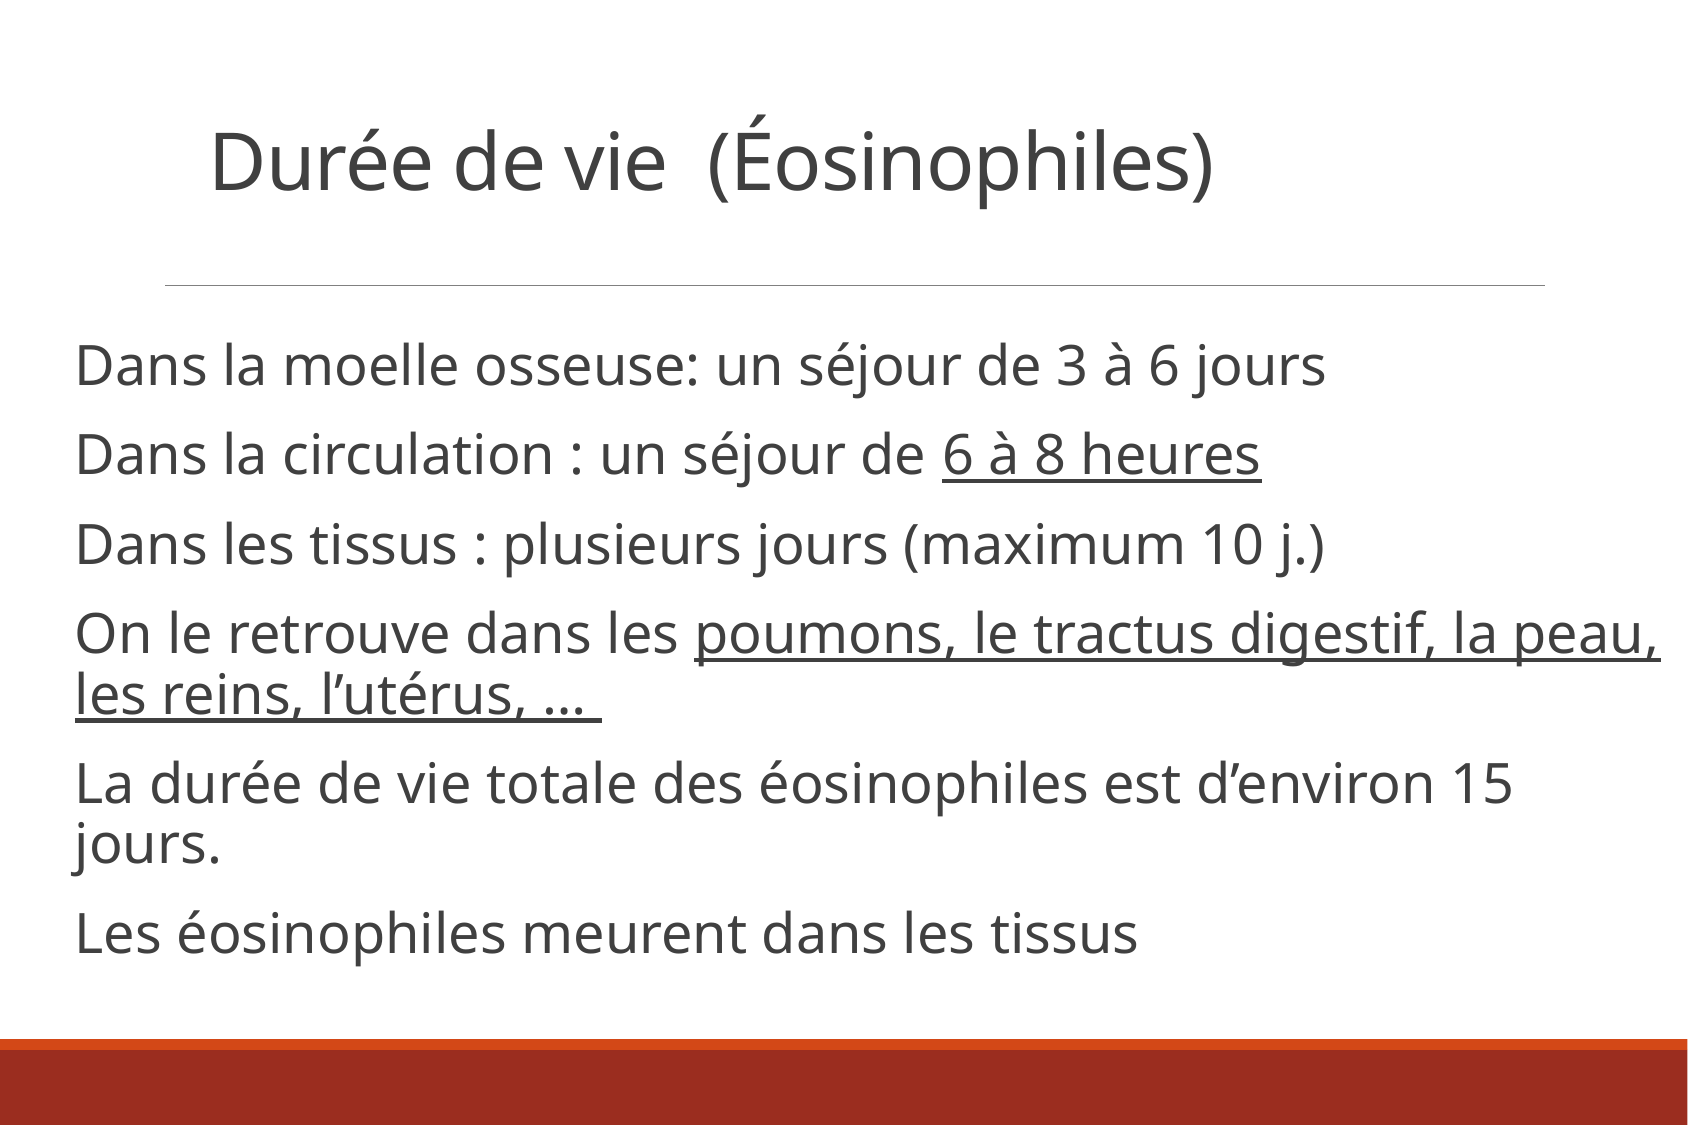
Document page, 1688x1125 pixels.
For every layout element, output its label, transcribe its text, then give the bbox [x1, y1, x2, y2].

title Durée de vie (Éosinophiles) [194, 66, 1420, 215]
list Dans la moelle osseuse: un séjour de 3 à 6 jours Dans la circulation : un séjour de 6 à 8 heures Dans les tissus : plusieurs jours (maximum 10 j.) On le retrouve dans les poumons, le tractus digestif, la peau, les reins, l’utérus, … La durée de vie totale des éosinophiles est d’environ 15 jours. Les éosinophiles meurent dans les tissus [59, 329, 1663, 1069]
